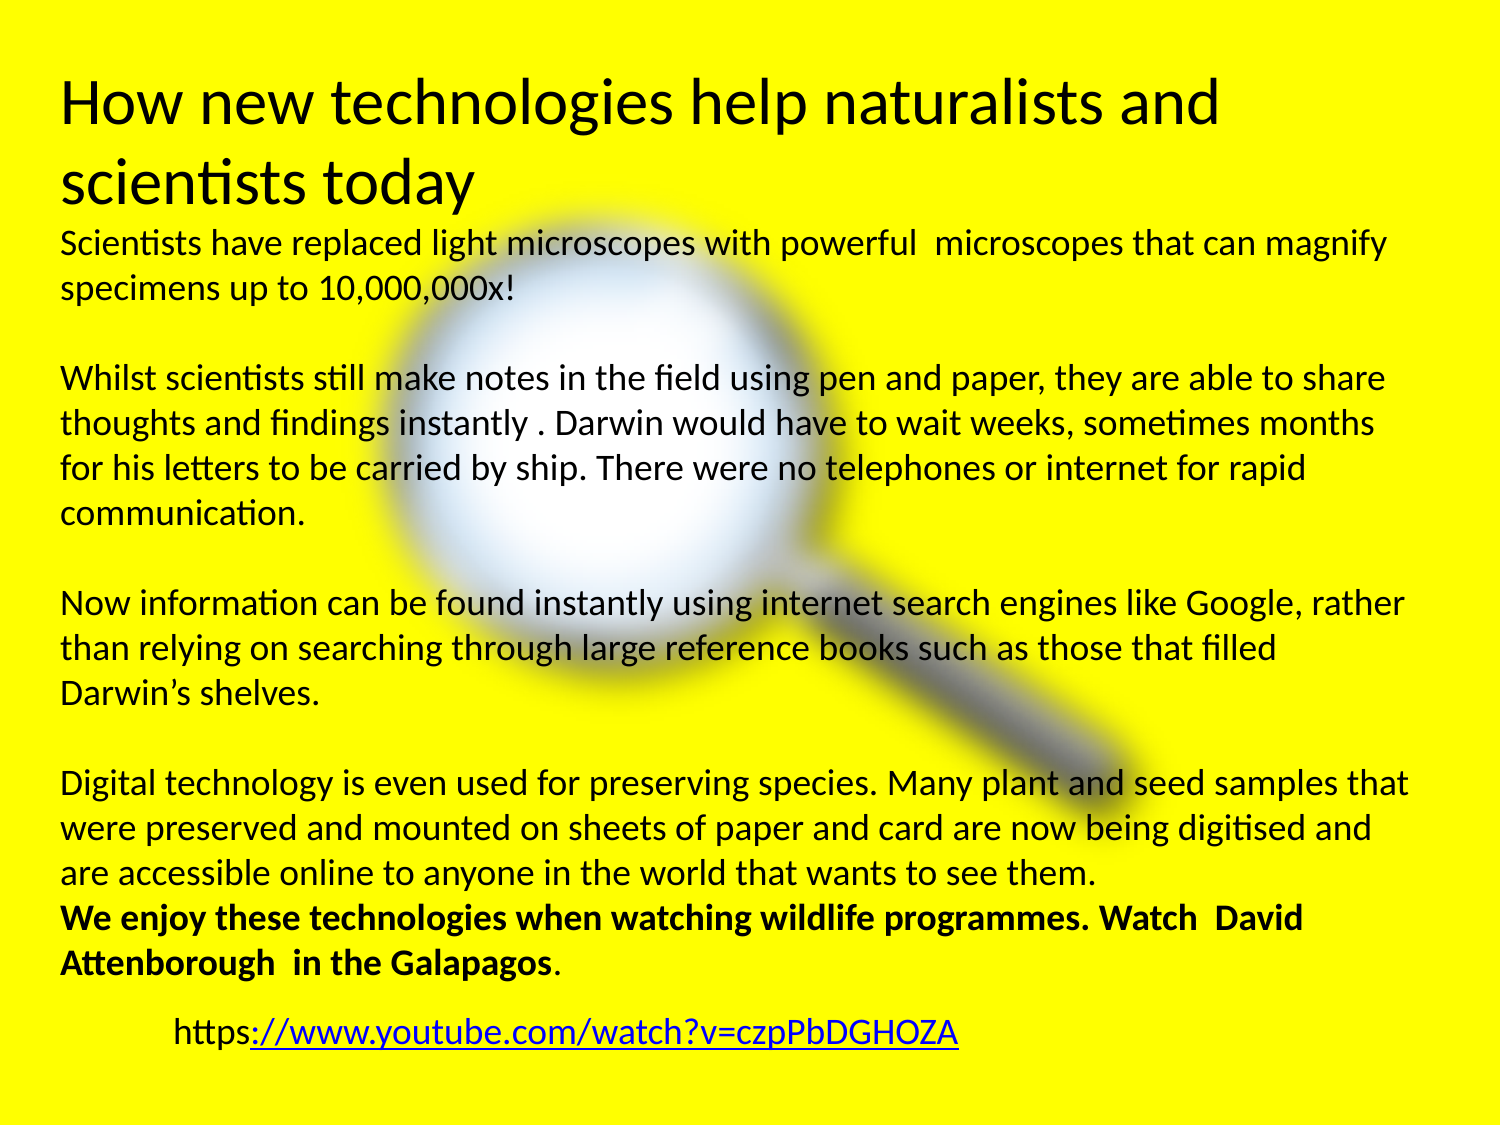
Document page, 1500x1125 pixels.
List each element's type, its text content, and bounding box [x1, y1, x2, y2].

text_box How new technologies help naturalists and scientists today Scientists have replaced light microscopes with powerful microscopes that can magnify specimens up to 10,000,000x! Whilst scientists still make notes in the field using pen and paper, they are able to share thoughts and findings instantly . Darwin would have to wait weeks, sometimes months for his letters to be carried by ship. There were no telephones or internet for rapid communication. Now information can be found instantly using internet search engines like Google, rather than relying on searching through large reference books such as those that filled Darwin’s shelves. Digital technology is even used for preserving species. Many plant and seed samples that were preserved and mounted on sheets of paper and card are now being digitised and are accessible online to anyone in the world that wants to see them. We enjoy these technologies when watching wildlife programmes. Watch David Attenborough in the Galapagos. [45, 50, 1430, 1081]
picture [247, 5, 1255, 1013]
text_box https://www.youtube.com/watch?v=czpPbDGHOZA [158, 955, 1317, 1060]
